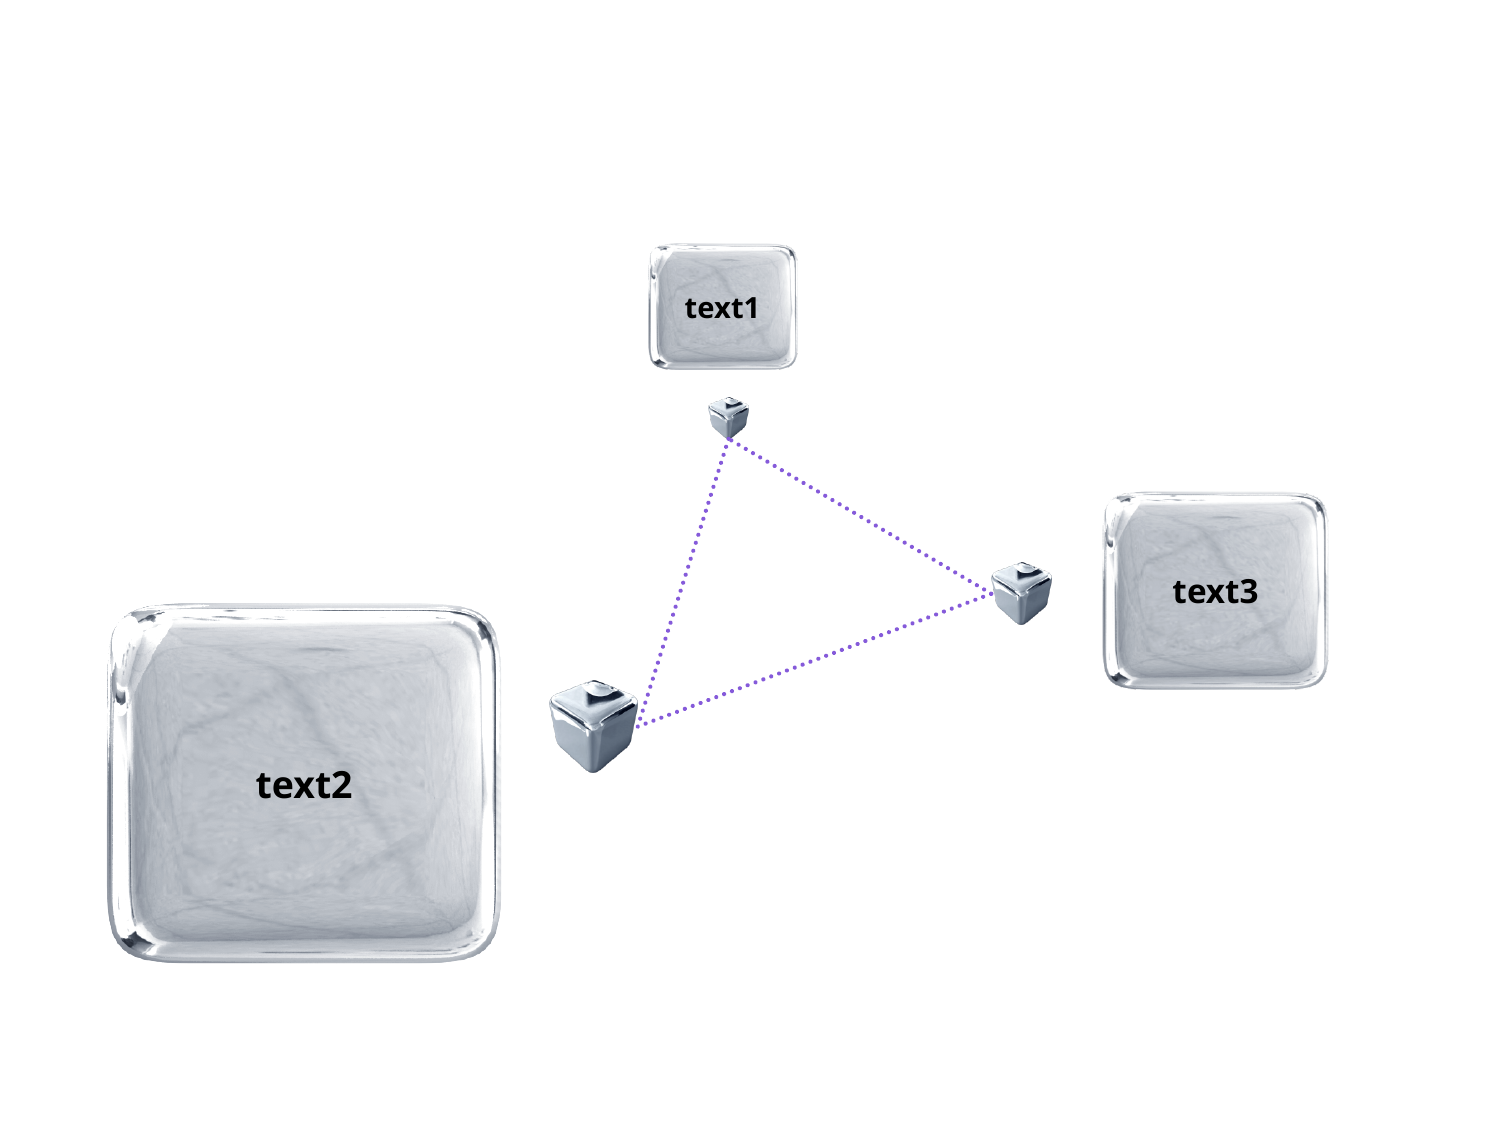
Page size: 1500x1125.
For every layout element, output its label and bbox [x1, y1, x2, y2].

text_box [1101, 491, 1330, 690]
text_box [106, 602, 502, 964]
picture [708, 396, 749, 438]
text_box [637, 593, 992, 727]
picture [992, 562, 1053, 626]
picture [548, 680, 638, 773]
text_box [647, 243, 798, 371]
text_box [637, 438, 727, 593]
text_box [728, 438, 992, 594]
